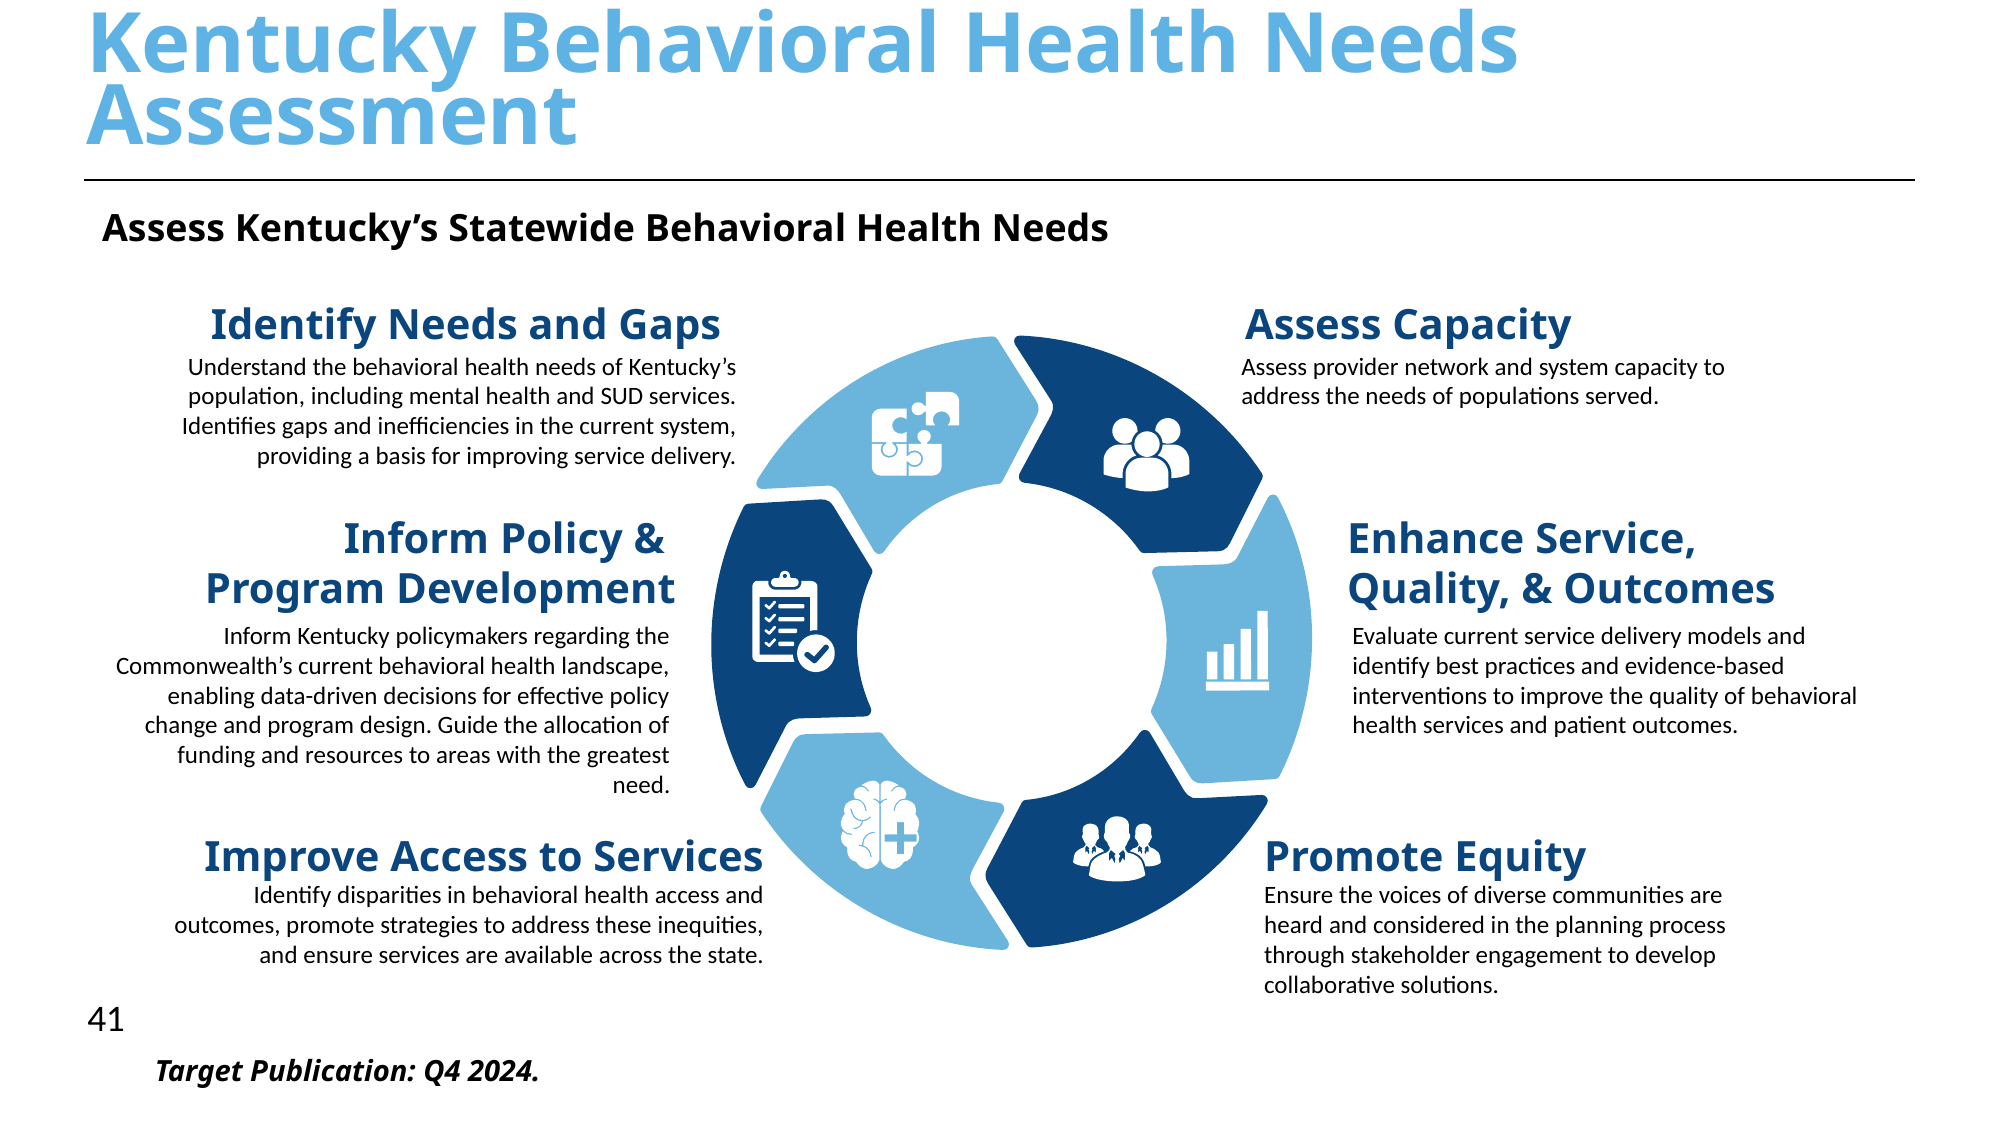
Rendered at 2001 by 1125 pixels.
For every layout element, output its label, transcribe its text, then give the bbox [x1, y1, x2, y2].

text_box Inform Policy & Program Development [190, 504, 691, 620]
text_box Assess provider network and system capacity to address the needs of populations served. [1226, 342, 1758, 448]
text_box [1014, 335, 1263, 554]
text_box [771, 570, 799, 587]
text_box Identify disparities in behavioral health access and outcomes, promote strategies to address these inequities, and ensure services are available across the state. [147, 871, 780, 976]
text_box [1155, 418, 1190, 479]
text_box Understand the behavioral health needs of Kentucky’s population, including mental health and SUD services. Identifies gaps and inefficiencies in the current system, providing a basis for improving service delivery. [77, 342, 753, 508]
text_box [1161, 460, 1169, 490]
text_box [1112, 418, 1137, 427]
title Kentucky Behavioral Health Needs Assessment [72, 9, 2000, 228]
text_box [925, 391, 960, 426]
text_box [752, 580, 818, 631]
text_box [711, 499, 873, 789]
text_box Enhance Service, Quality, & Outcomes [1332, 504, 1791, 620]
text_box Improve Access to Services [189, 822, 779, 871]
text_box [720, 598, 801, 677]
text_box Evaluate current service delivery models and identify best practices and evidence-based interventions to improve the quality of behavioral health services and patient outcomes. [1337, 611, 1905, 747]
text_box Target Publication: Q4 2024. [139, 1040, 1861, 1095]
text_box [756, 336, 1039, 555]
text_box Assess Capacity [1230, 290, 1587, 342]
text_box [1150, 494, 1313, 784]
text_box Promote Equity [1249, 822, 1789, 871]
text_box Identify Needs and Gaps [195, 290, 747, 342]
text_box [860, 397, 925, 478]
text_box 41 [80, 1001, 134, 1039]
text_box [1077, 427, 1161, 505]
text_box [801, 634, 835, 673]
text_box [817, 796, 893, 871]
text_box [925, 430, 942, 476]
text_box Ensure the voices of diverse communities are heard and considered in the planning process through stakeholder engagement to develop collaborative solutions. [1249, 871, 1789, 1006]
text_box Assess Kentucky’s Statewide Behavioral Health Needs [87, 196, 1680, 257]
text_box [1205, 610, 1270, 691]
text_box [1073, 816, 1161, 882]
text_box [852, 779, 921, 870]
text_box [760, 732, 1010, 950]
text_box [985, 729, 1268, 948]
text_box Inform Kentucky policymakers regarding the Commonwealth’s current behavioral health landscape, enabling data-driven decisions for effective policy change and program design. Guide the allocation of funding and resources to areas with the greatest need. [99, 611, 686, 807]
